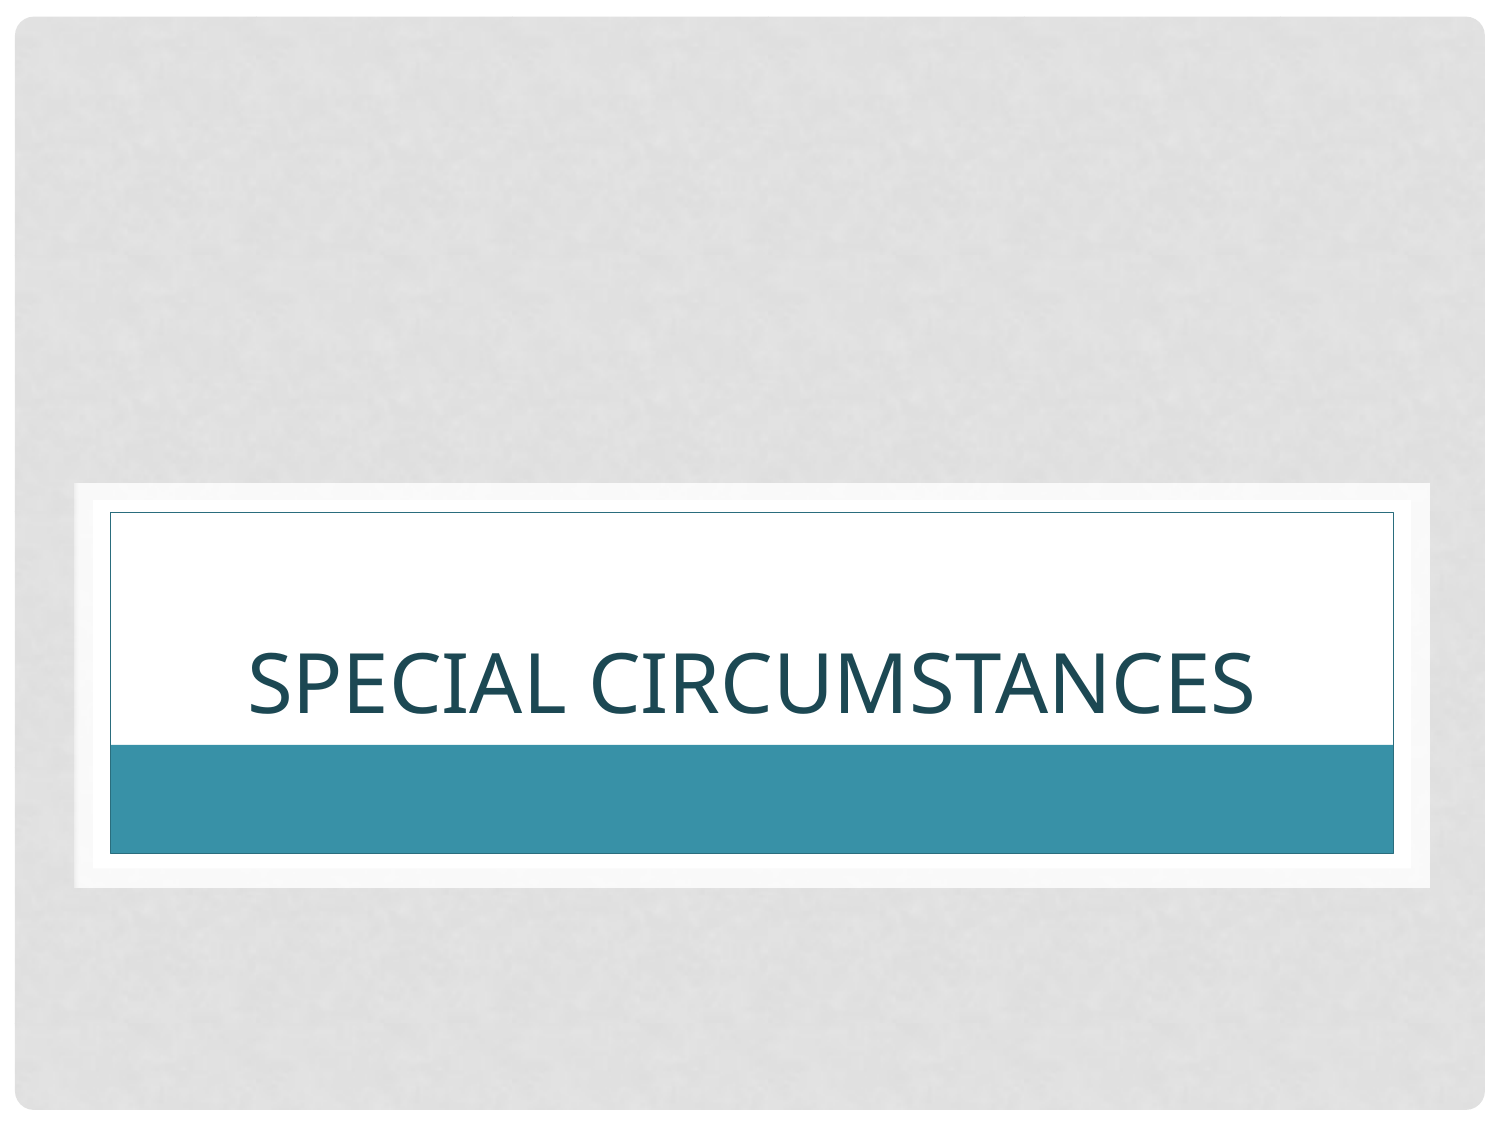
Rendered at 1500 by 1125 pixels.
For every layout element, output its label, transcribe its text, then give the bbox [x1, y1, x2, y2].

title Special circumstances [120, 525, 1384, 738]
